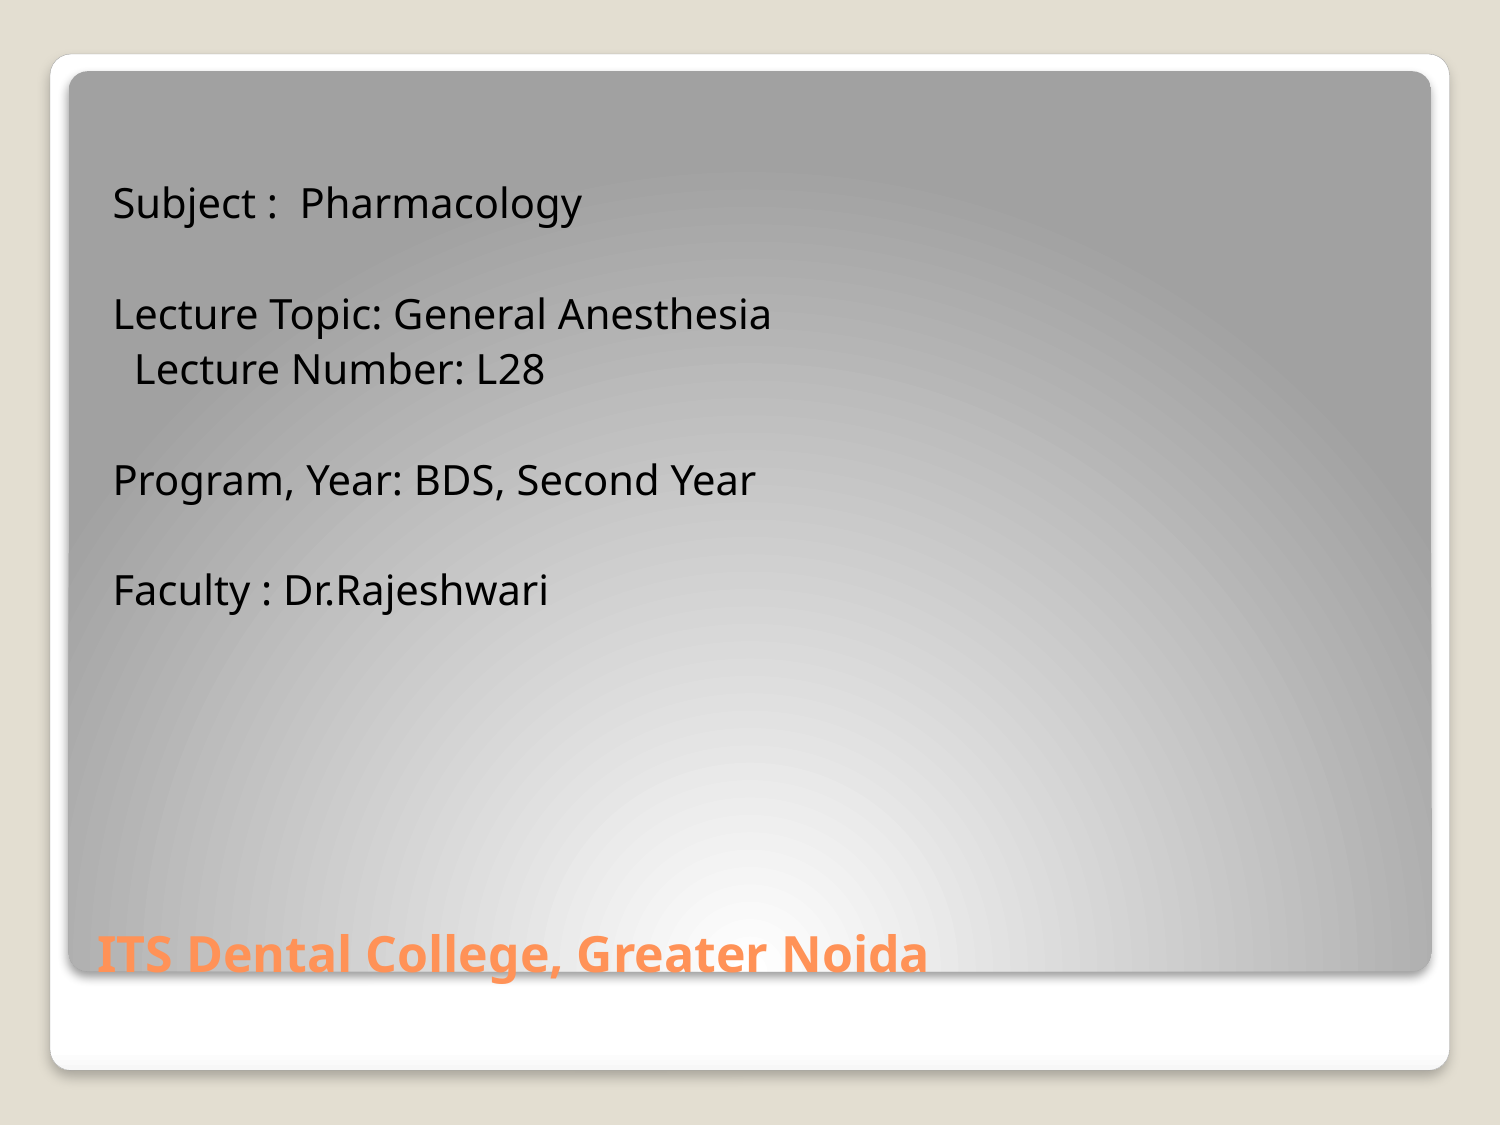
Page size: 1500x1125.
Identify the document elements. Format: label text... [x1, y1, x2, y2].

title ITS Dental College, Greater Noida [82, 817, 1425, 990]
list Subject : Pharmacology Lecture Topic: General Anesthesia Lecture Number: L28 Program, Year: BDS, Second Year Faculty : Dr.Rajeshwari [82, 86, 1425, 774]
